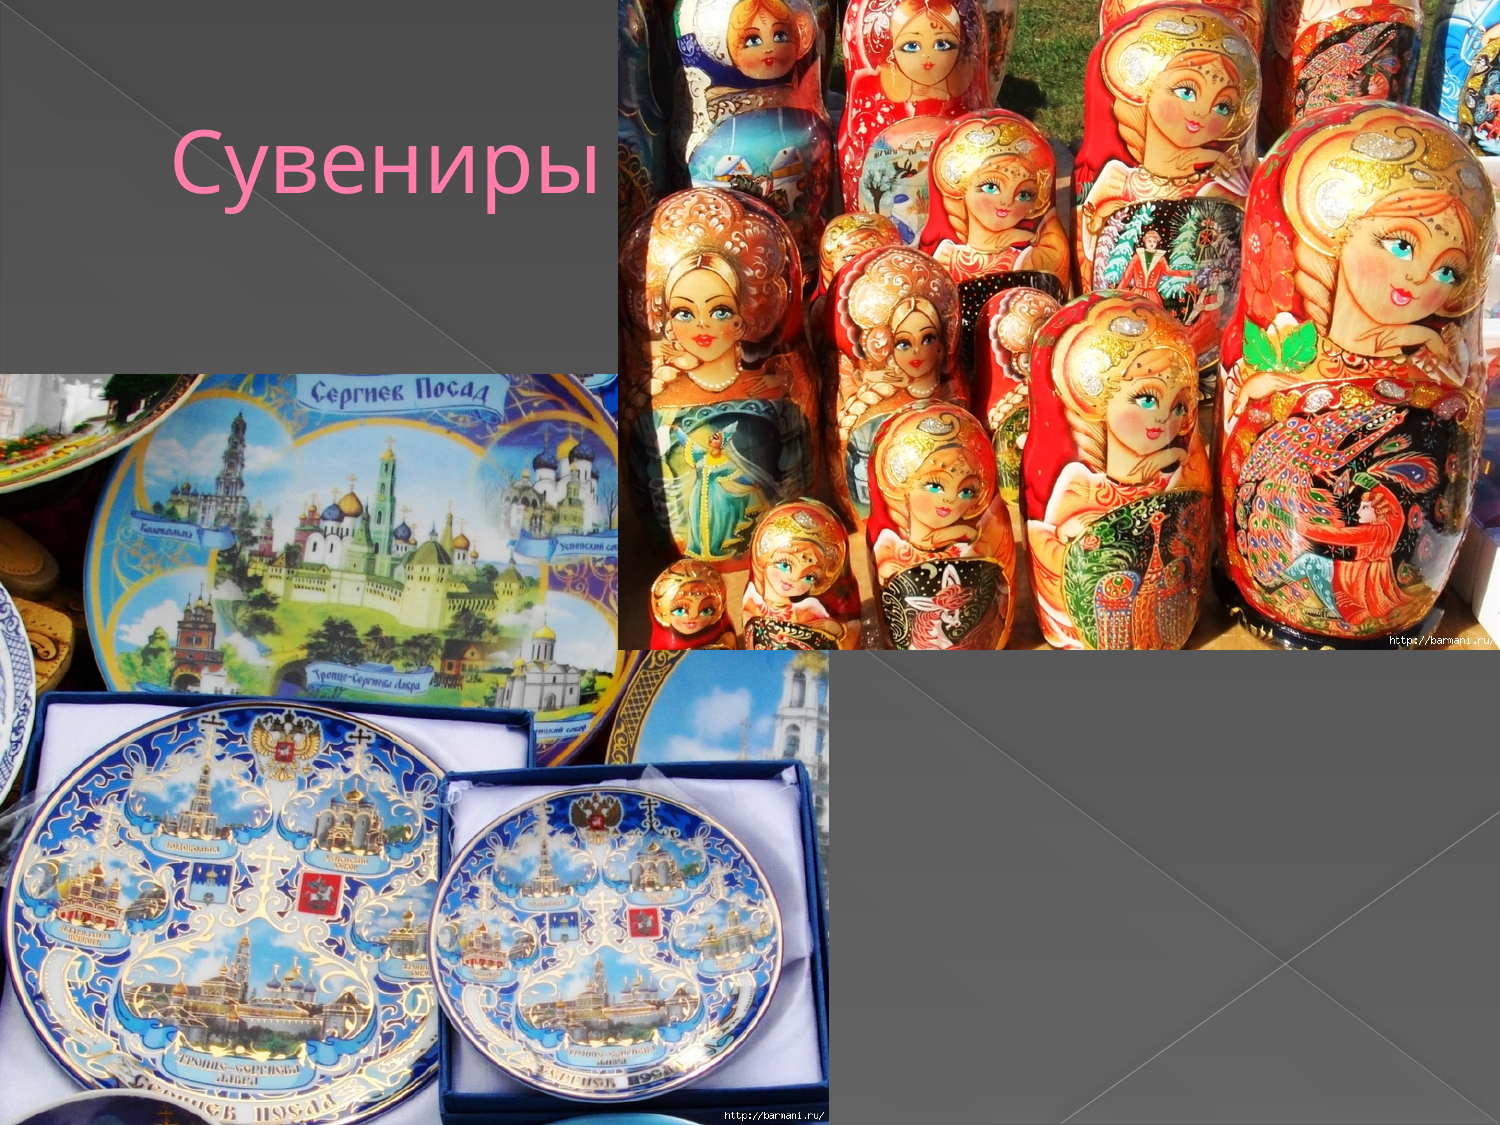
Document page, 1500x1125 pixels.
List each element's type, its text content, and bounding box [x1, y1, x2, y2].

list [0, 374, 829, 1125]
picture [618, 0, 1500, 651]
title Сувениры [75, 43, 608, 274]
